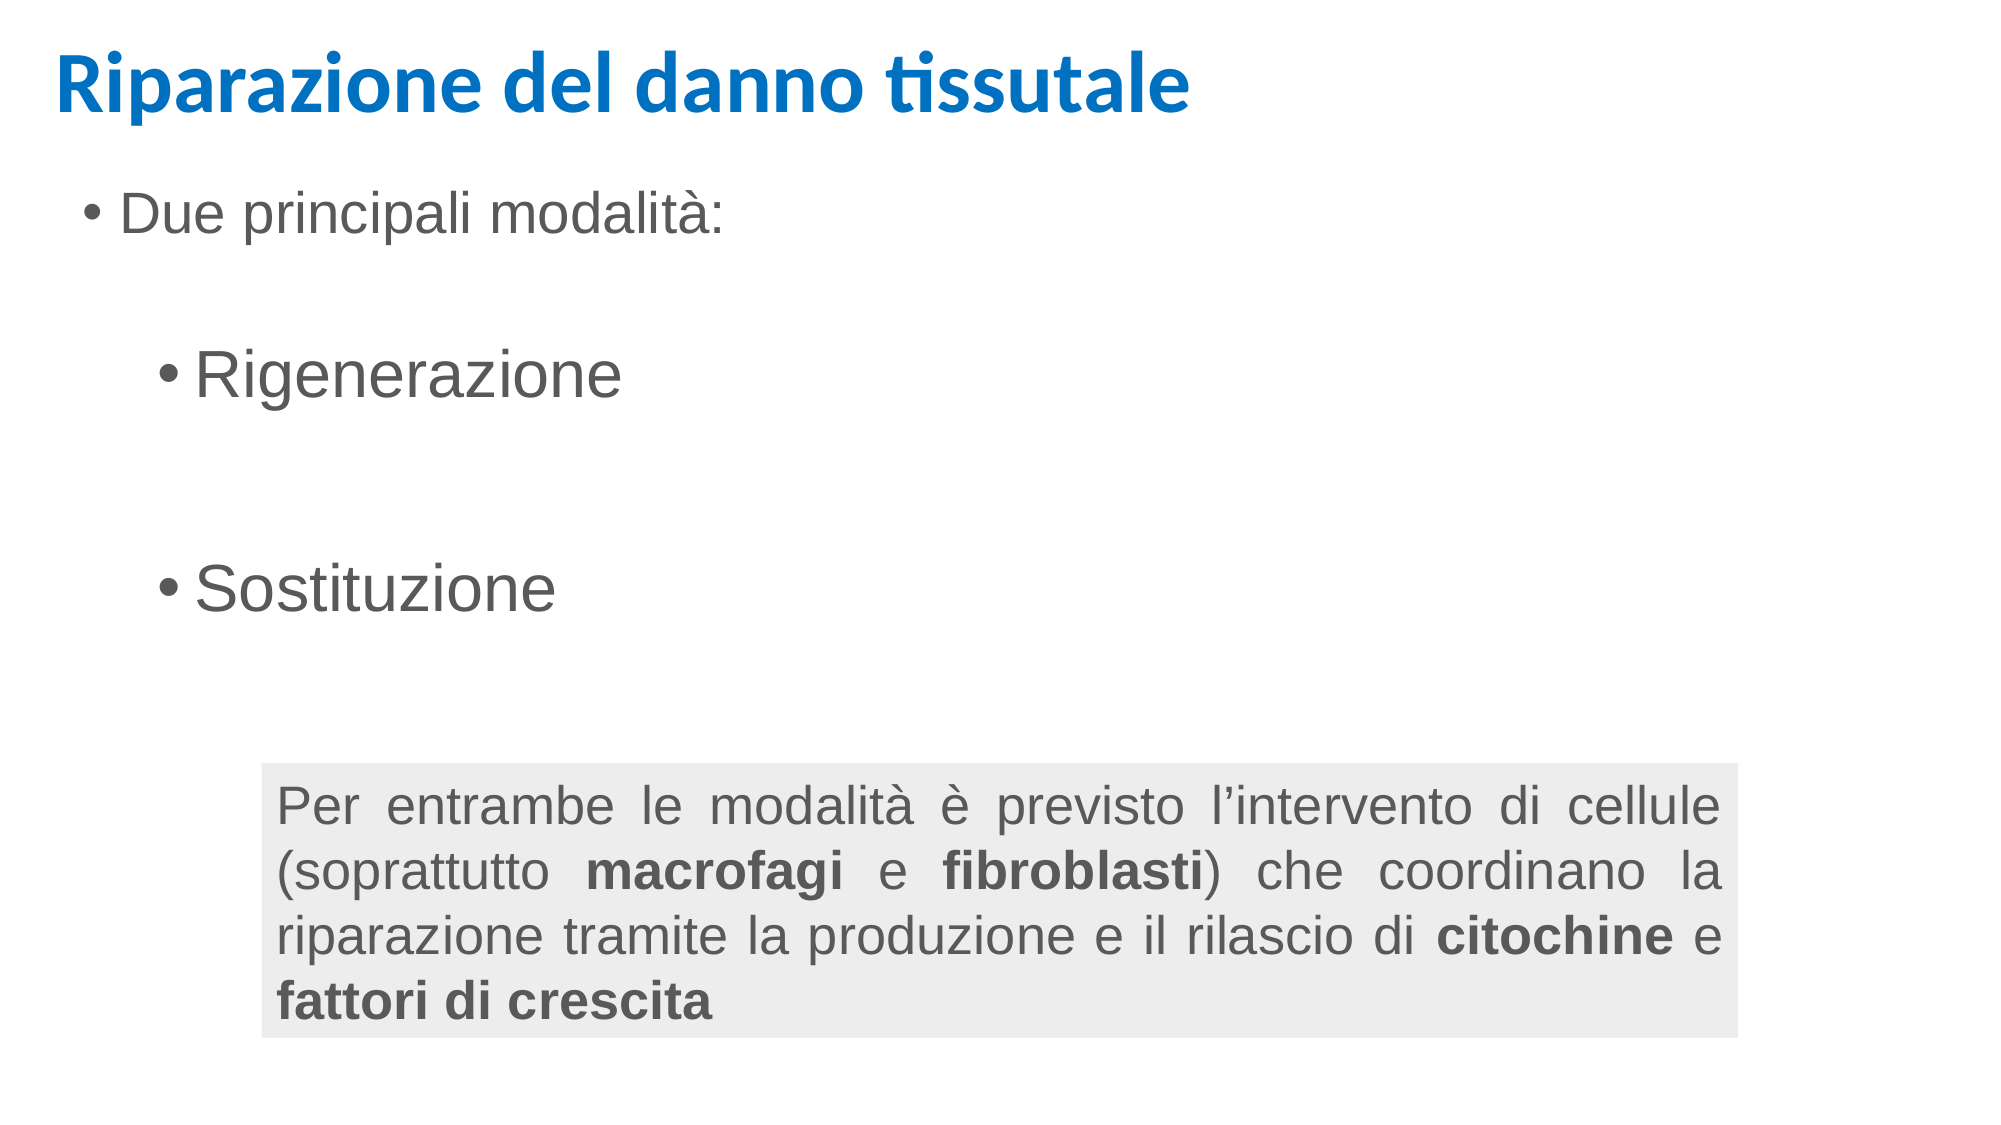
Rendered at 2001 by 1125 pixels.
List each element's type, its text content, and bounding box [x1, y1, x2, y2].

title Riparazione del danno tissutale [40, 21, 1319, 147]
list Due principali modalità: Rigenerazione Sostituzione [67, 175, 1556, 696]
text_box Per entrambe le modalità è previsto l’intervento di cellule (soprattutto macrofagi e fibroblasti) che coordinano la riparazione tramite la produzione e il rilascio di citochine e fattori di crescita [261, 763, 1739, 1038]
